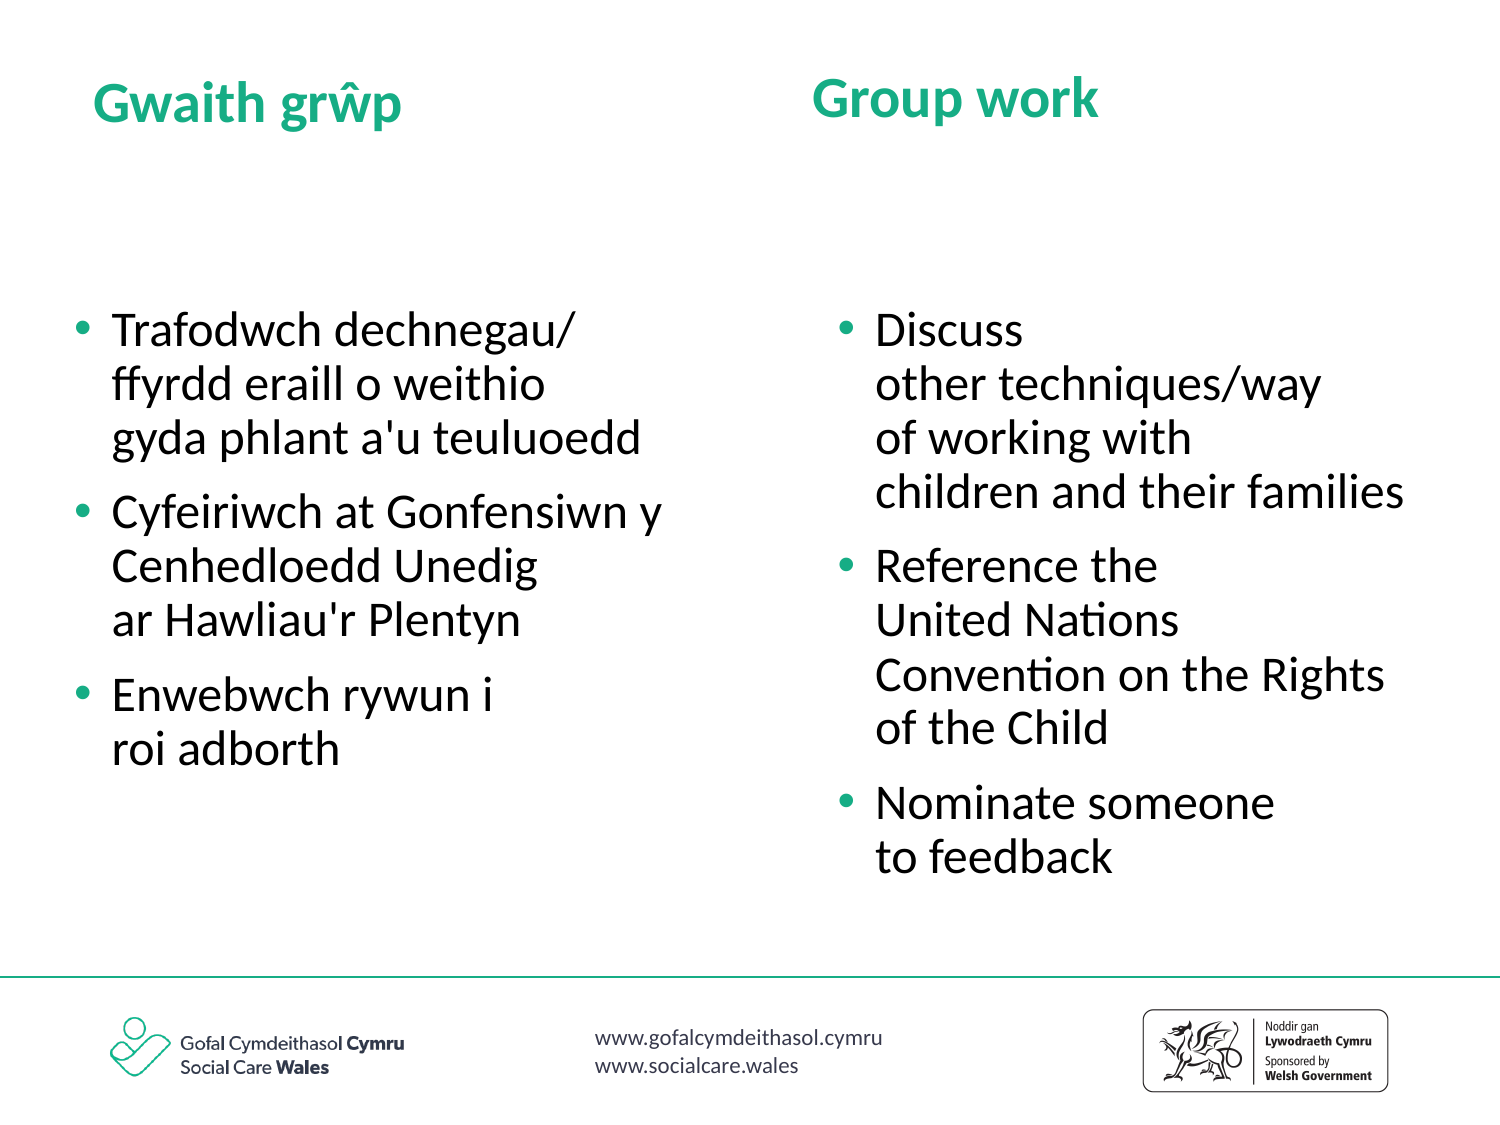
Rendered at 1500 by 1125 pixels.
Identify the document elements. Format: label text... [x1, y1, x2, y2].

list Trafodwch dechnegau/ffyrdd eraill o weithio gyda phlant a'u teuluoedd Cyfeiriwch at Gonfensiwn y Cenhedloedd Unedig ar Hawliau'r Plentyn Enwebwch rywun i roi adborth [59, 295, 703, 928]
list Gwaith grŵp [78, 64, 684, 234]
list Group work [797, 59, 1404, 230]
list Discuss other techniques/way of working with children and their families Reference the United Nations Convention on the Rights of the Child Nominate someone to feedback [822, 295, 1428, 928]
picture [1137, 995, 1395, 1106]
